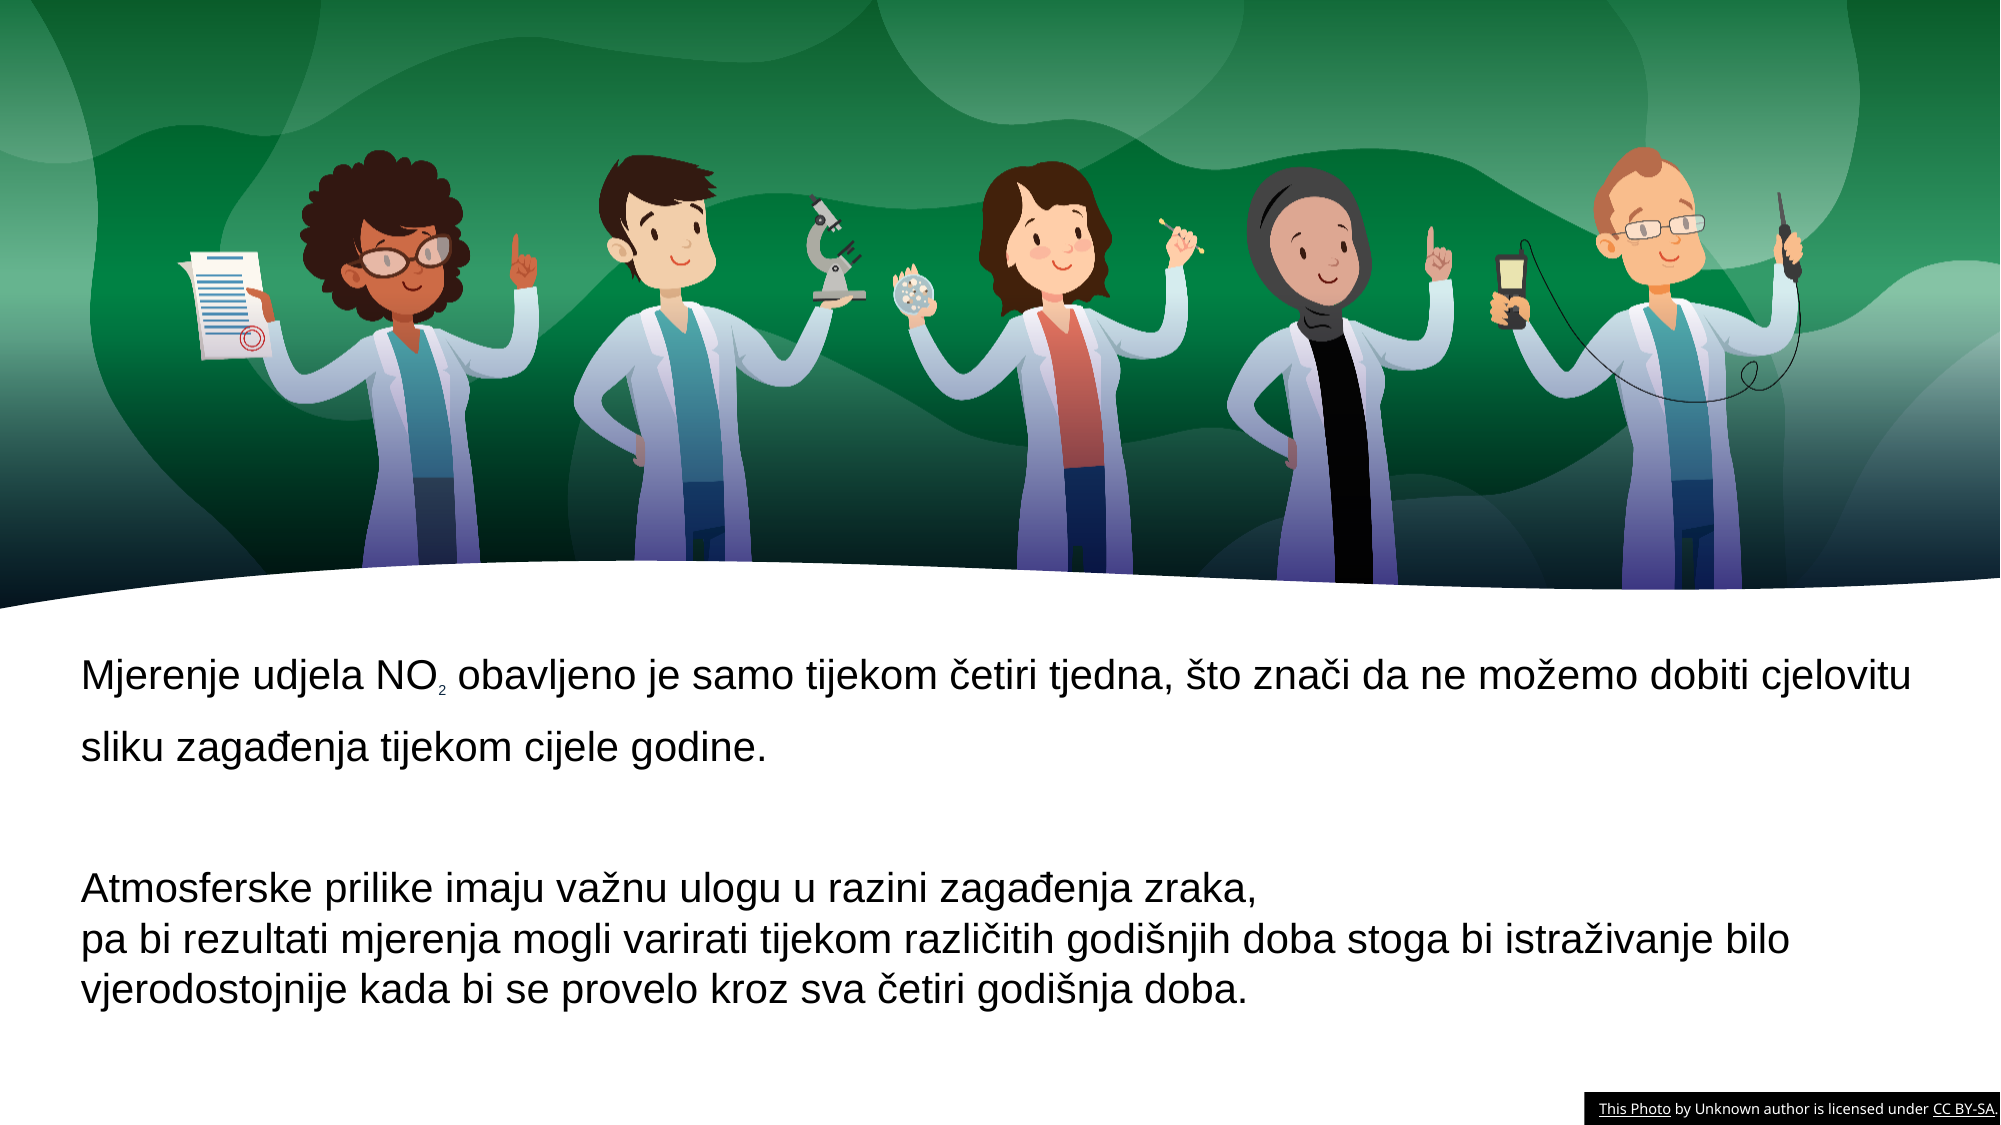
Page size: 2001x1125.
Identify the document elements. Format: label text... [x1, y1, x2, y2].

picture [0, 0, 2000, 610]
text_box This Photo by Unknown author is licensed under CC BY-SA. [1584, 1092, 2000, 1125]
list Mjerenje udjela NO2 obavljeno je samo tijekom četiri tjedna, što znači da ne možemo dobiti cjelovitu sliku zagađenja tijekom cijele godine. Atmosferske prilike imaju važnu ulogu u razini zagađenja zraka, pa bi rezultati mjerenja mogli varirati tijekom različitih godišnjih doba stoga bi istraživanje bilo vjerodostojnije kada bi se provelo kroz sva četiri godišnja doba. [65, 610, 2000, 1118]
